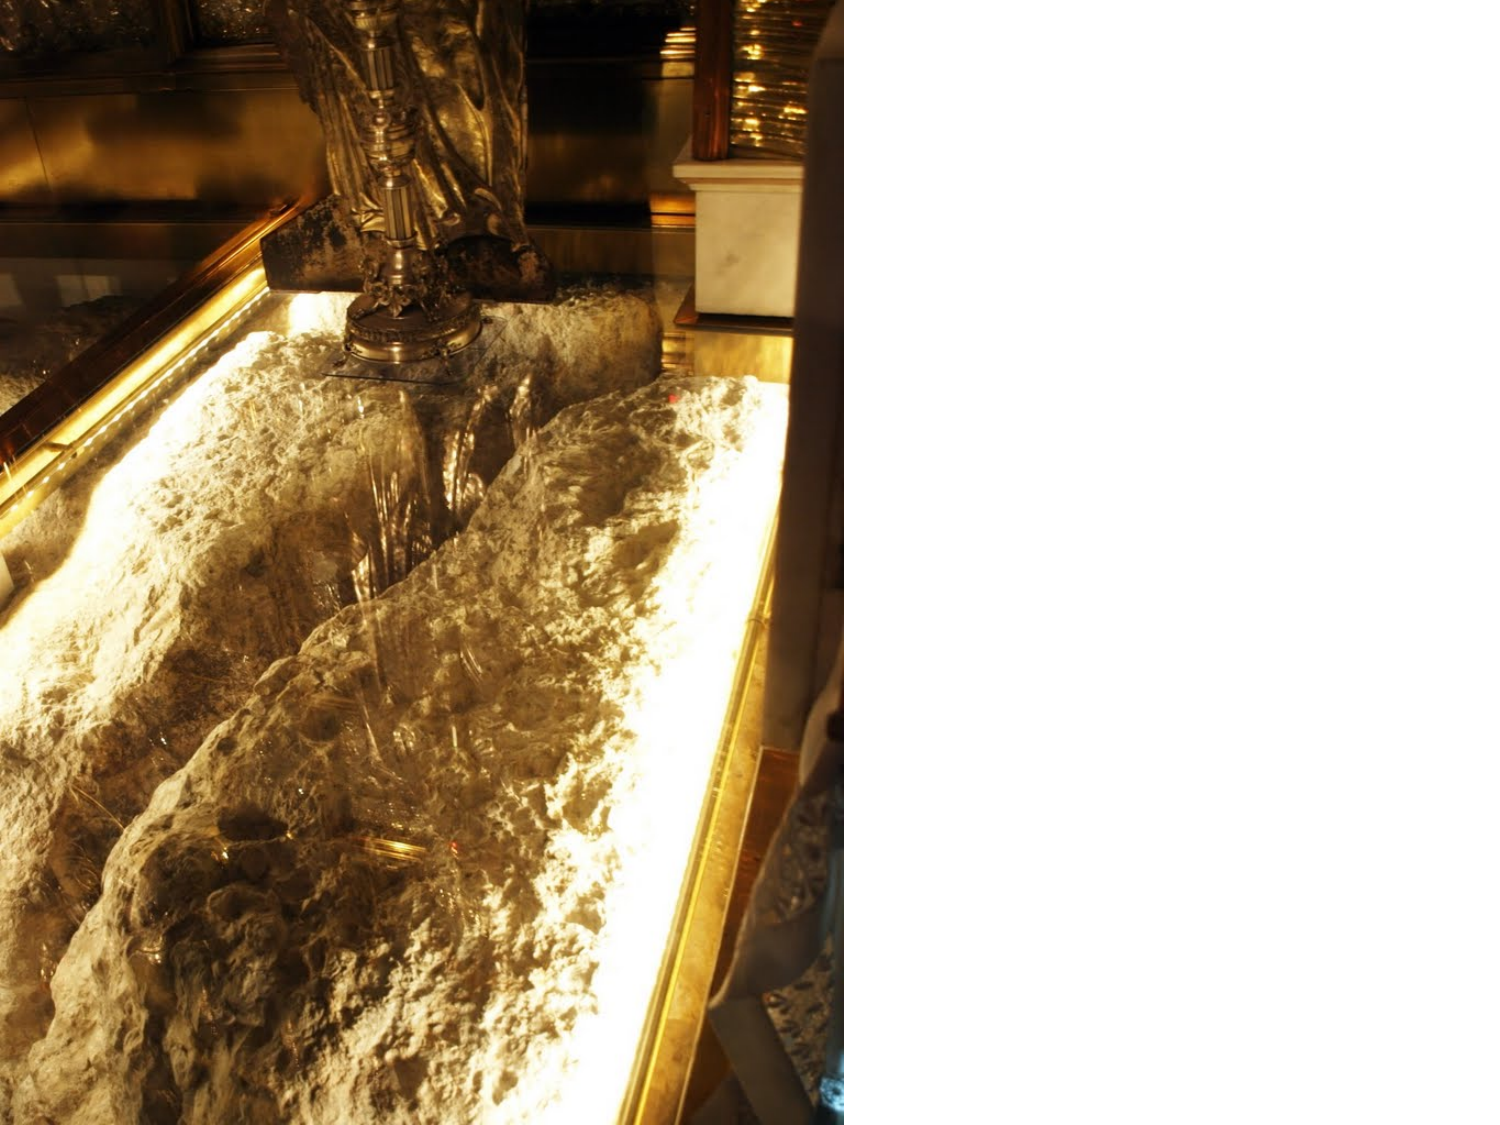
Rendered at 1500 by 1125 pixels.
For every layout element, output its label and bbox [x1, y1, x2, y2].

list [0, 0, 844, 1125]
